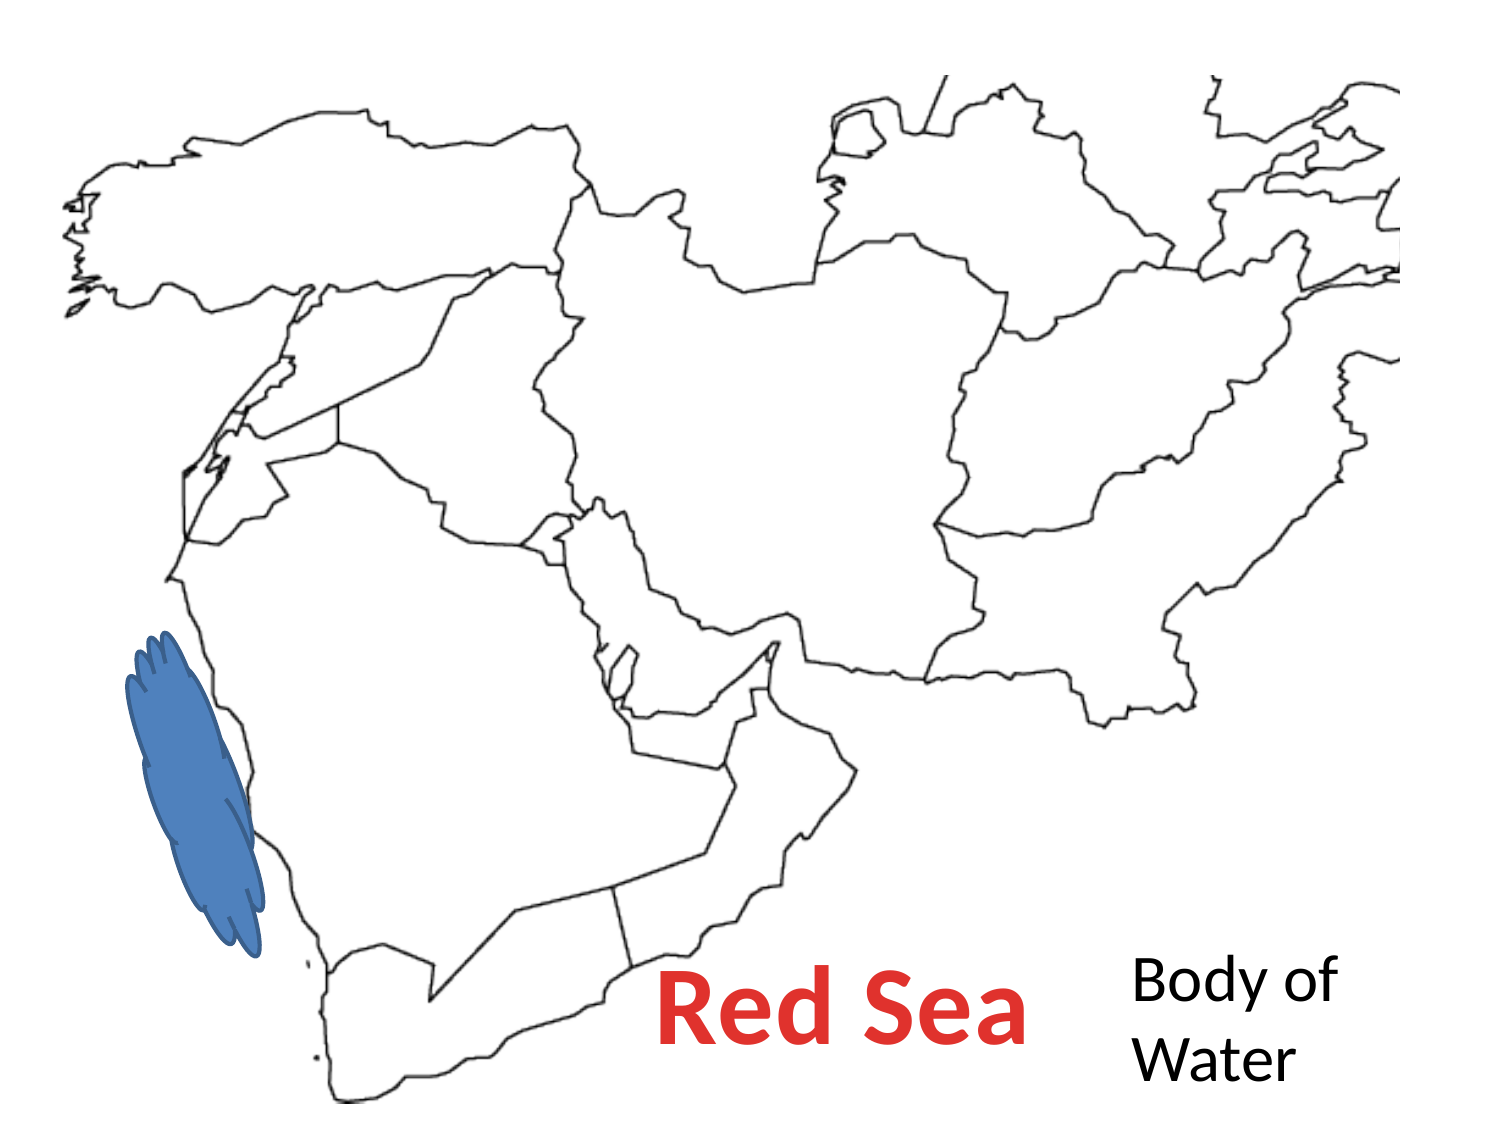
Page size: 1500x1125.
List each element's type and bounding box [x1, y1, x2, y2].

picture [62, 74, 1401, 1104]
